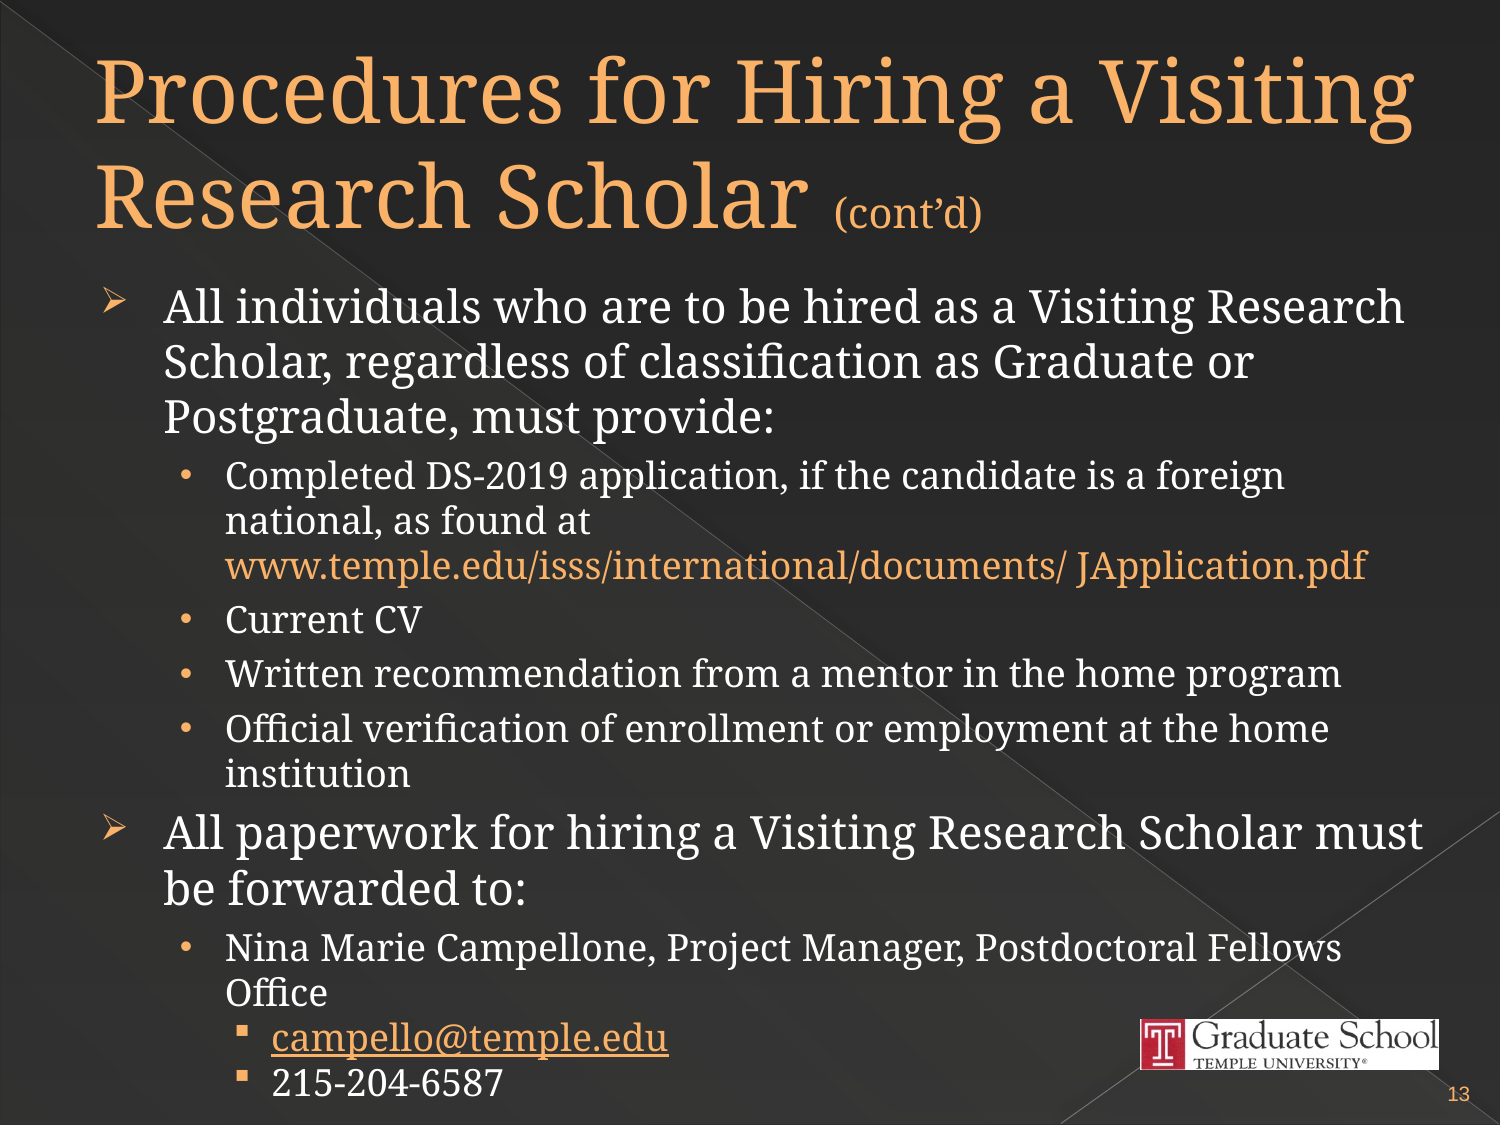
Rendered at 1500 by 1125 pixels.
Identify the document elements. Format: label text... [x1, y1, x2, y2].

slide_number 13 [1417, 1062, 1500, 1113]
list All individuals who are to be hired as a Visiting Research Scholar, regardless of classification as Graduate or Postgraduate, must provide: Completed DS-2019 application, if the candidate is a foreign national, as found at www.temple.edu/isss/international/documents/ JApplication.pdf Current CV Written recommendation from a mentor in the home program Official verification of enrollment or employment at the home institution All paperwork for hiring a Visiting Research Scholar must be forwarded to: Nina Marie Campellone, Project Manager, Postdoctoral Fellows Office campello@temple.edu 215-204-6587 [75, 270, 1450, 1045]
picture [1139, 1019, 1439, 1071]
title Procedures for Hiring a Visiting Research Scholar (cont’d) [0, 43, 1500, 239]
